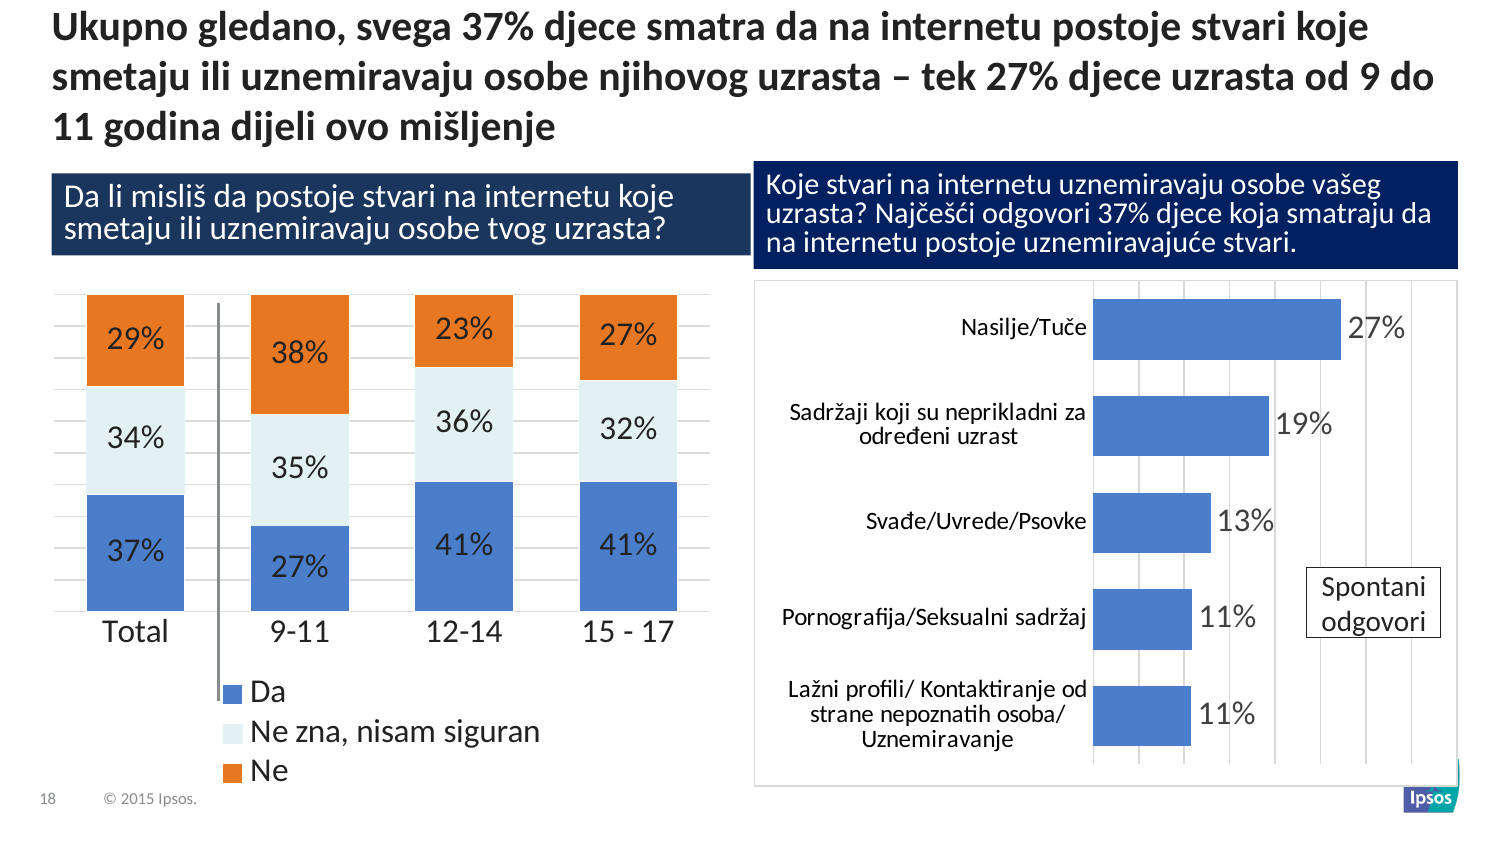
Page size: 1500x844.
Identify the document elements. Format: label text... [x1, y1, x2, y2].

list Ukupno gledano, svega 37% djece smatra da na internetu postoje stvari koje smetaju ili uznemiravaju osobe njihovog uzrasta – tek 27% djece uzrasta od 9 do 11 godina dijeli ovo mišljenje [51, 57, 1456, 149]
chart [39, 284, 725, 797]
list Koje stvari na internetu uznemiravaju osobe vašeg uzrasta? Najčešći odgovori 37% djece koja smatraju da na internetu postoje uznemiravajuće stvari. [753, 161, 1458, 269]
chart [753, 279, 1459, 788]
list Da li misliš da postoje stvari na internetu koje smetaju ili uznemiravaju osobe tvog uzrasta? [51, 173, 751, 256]
picture [1397, 758, 1460, 813]
